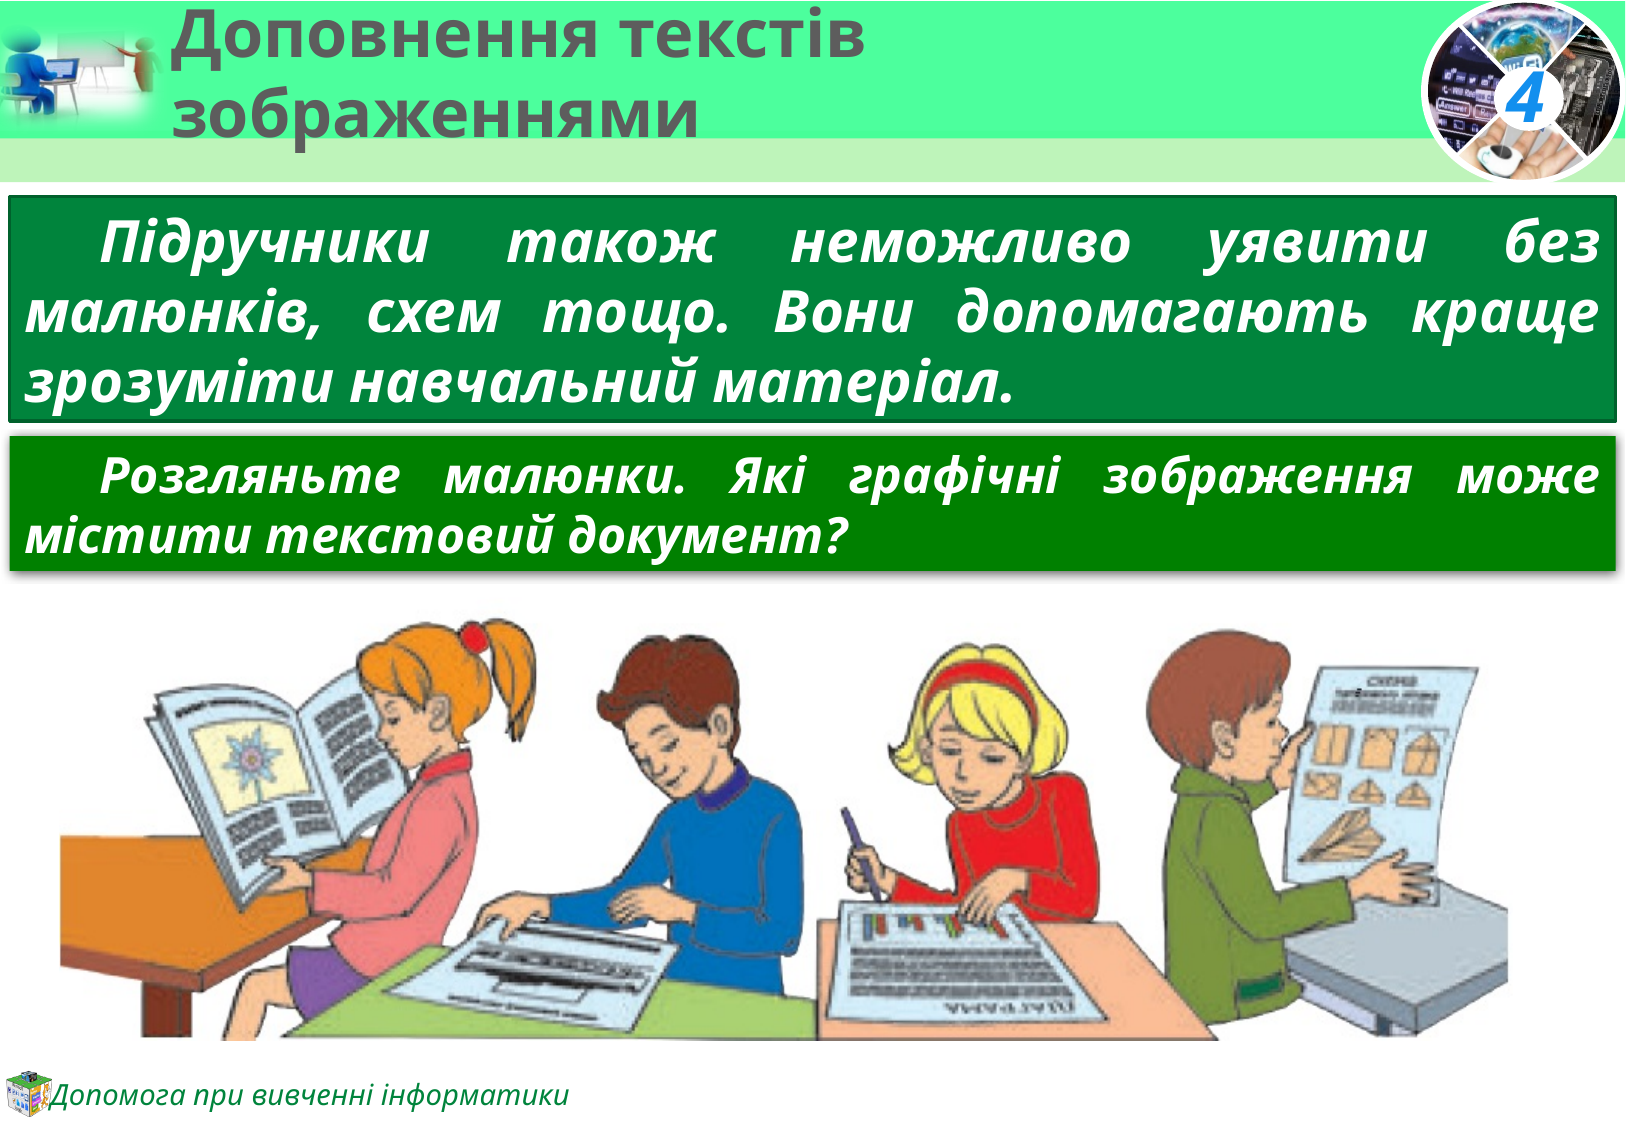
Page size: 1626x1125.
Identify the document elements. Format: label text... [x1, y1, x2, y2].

picture [1546, 25, 1620, 157]
picture [59, 597, 1519, 1041]
title Доповнення текстів зображеннями [156, 26, 1363, 114]
text_box Розгляньте малюнки. Які графічні зображення може містити текстовий документ? [9, 436, 1616, 571]
text_box Підручники також неможливо уявити без малюнків, схем тощо. Вони допомагають краще зрозуміти навчальний матеріал. [8, 195, 1617, 423]
picture [1428, 27, 1505, 153]
picture [0, 16, 173, 142]
picture [1462, 2, 1585, 72]
picture [1458, 117, 1584, 180]
picture [4, 1070, 54, 1119]
